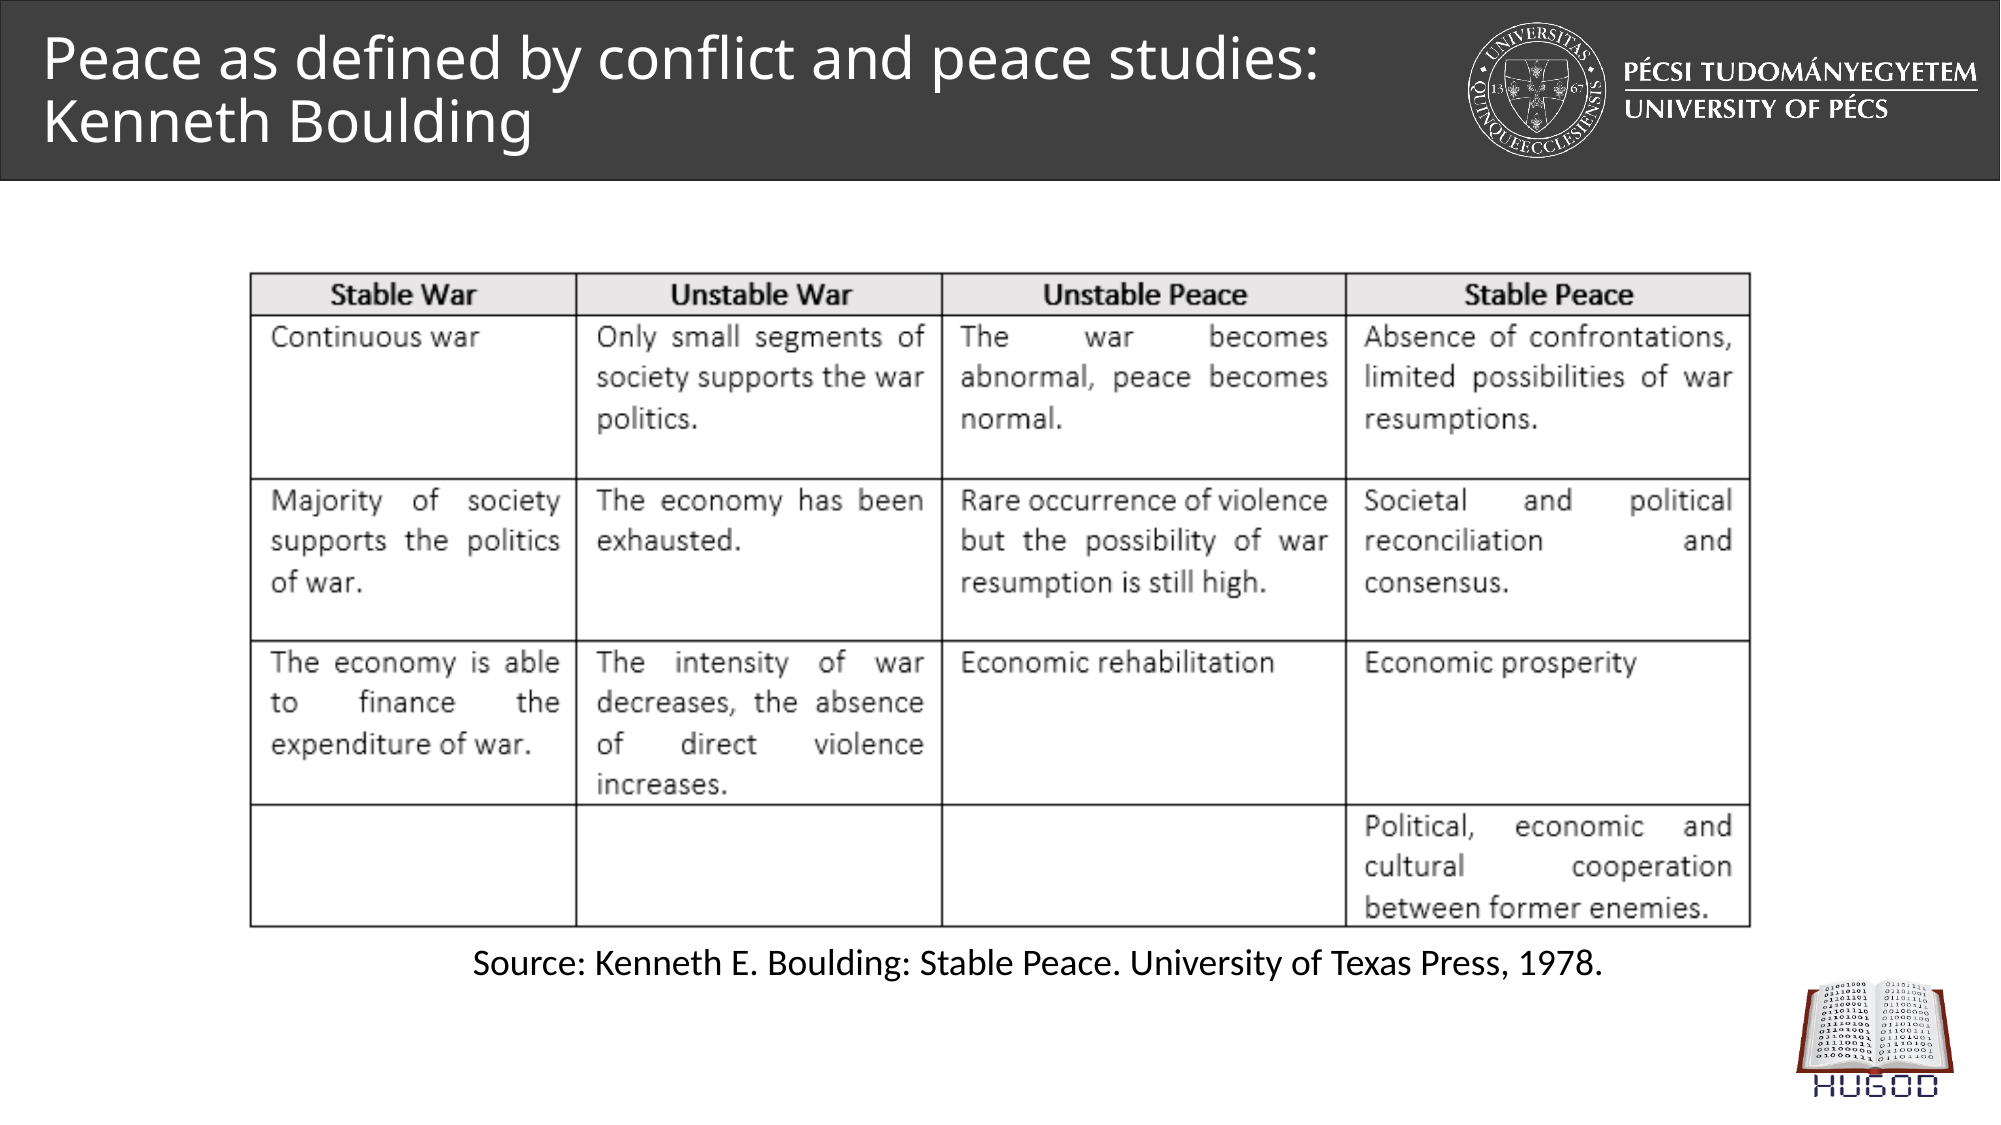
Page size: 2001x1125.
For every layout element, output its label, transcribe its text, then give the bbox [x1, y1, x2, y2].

picture [1796, 976, 1954, 1097]
text_box Source: Kenneth E. Boulding: Stable Peace. University of Texas Press, 1978. [458, 931, 1623, 991]
title Peace as defined by conflict and peace studies: Kenneth Boulding [27, 87, 1343, 163]
picture [245, 267, 1755, 931]
picture [1440, 15, 2000, 163]
text_box [0, 0, 2000, 181]
